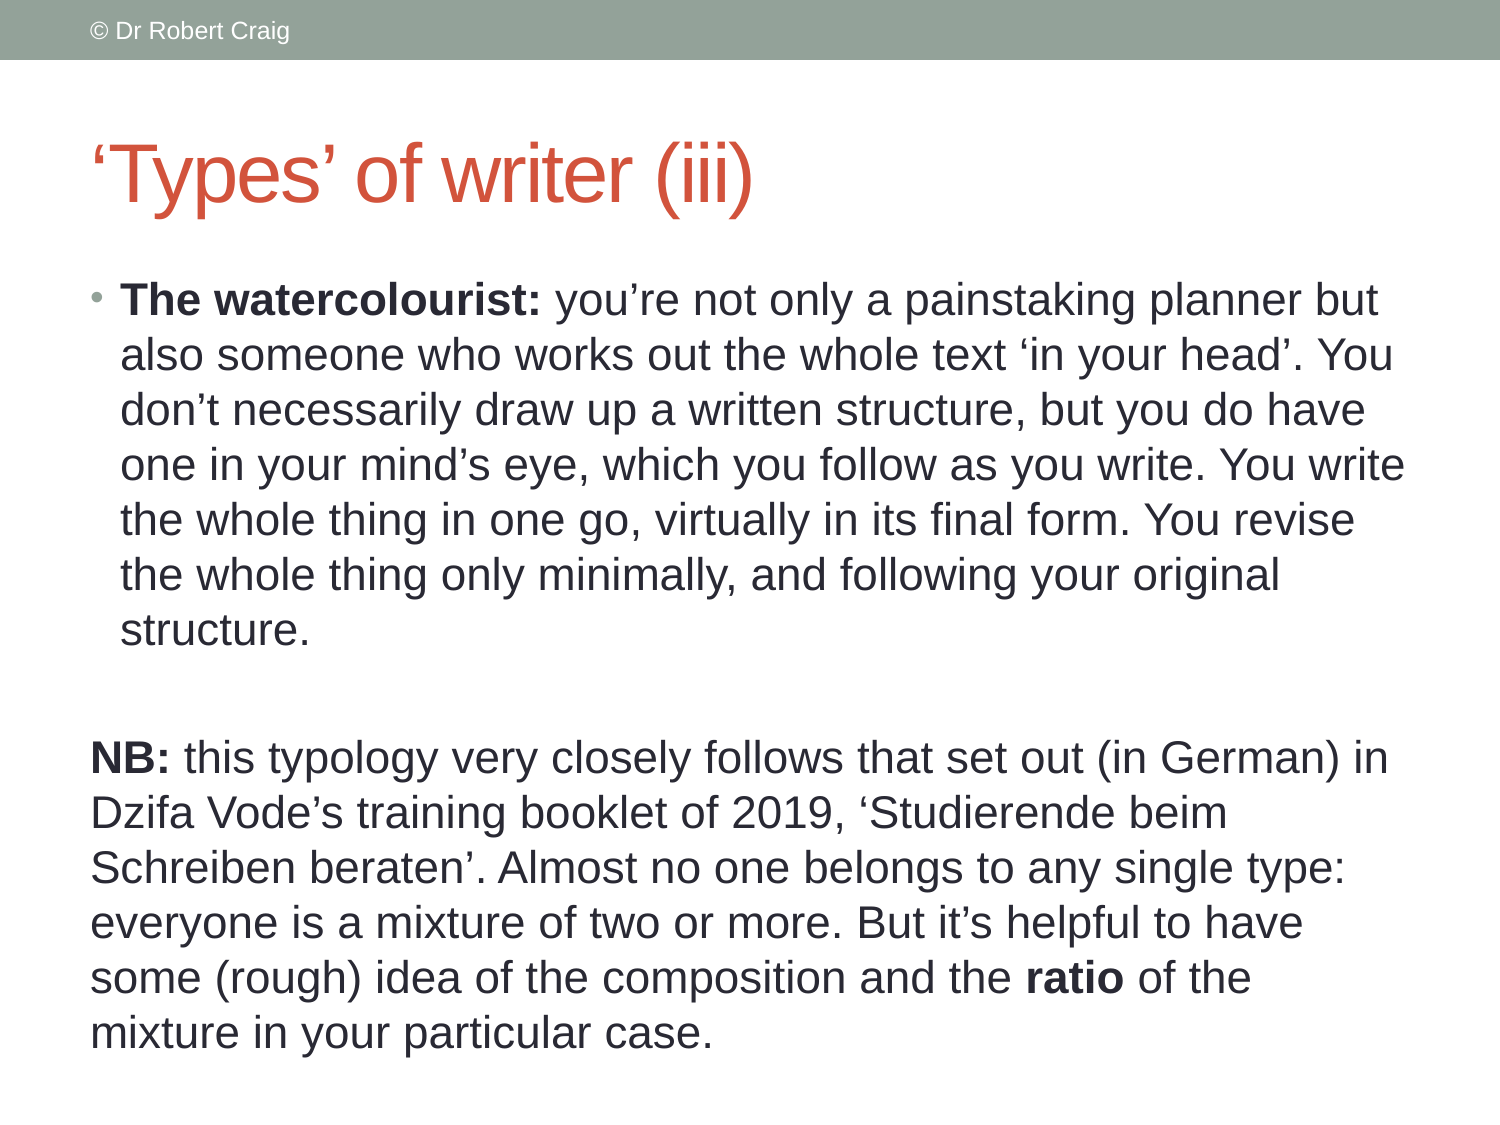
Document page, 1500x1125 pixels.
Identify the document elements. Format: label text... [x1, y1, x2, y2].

title ‘Types’ of writer (iii) [75, 87, 1425, 250]
list The watercolourist: you’re not only a painstaking planner but also someone who works out the whole text ‘in your head’. You don’t necessarily draw up a written structure, but you do have one in your mind’s eye, which you follow as you write. You write the whole thing in one go, virtually in its final form. You revise the whole thing only minimally, and following your original structure. NB: this typology very closely follows that set out (in German) in Dzifa Vode’s training booklet of 2019, ‘Studierende beim Schreiben beraten’. Almost no one belongs to any single type: everyone is a mixture of two or more. But it’s helpful to have some (rough) idea of the composition and the ratio of the mixture in your particular case. [75, 262, 1425, 1122]
slide_number © Dr Robert Craig [75, 3, 550, 57]
